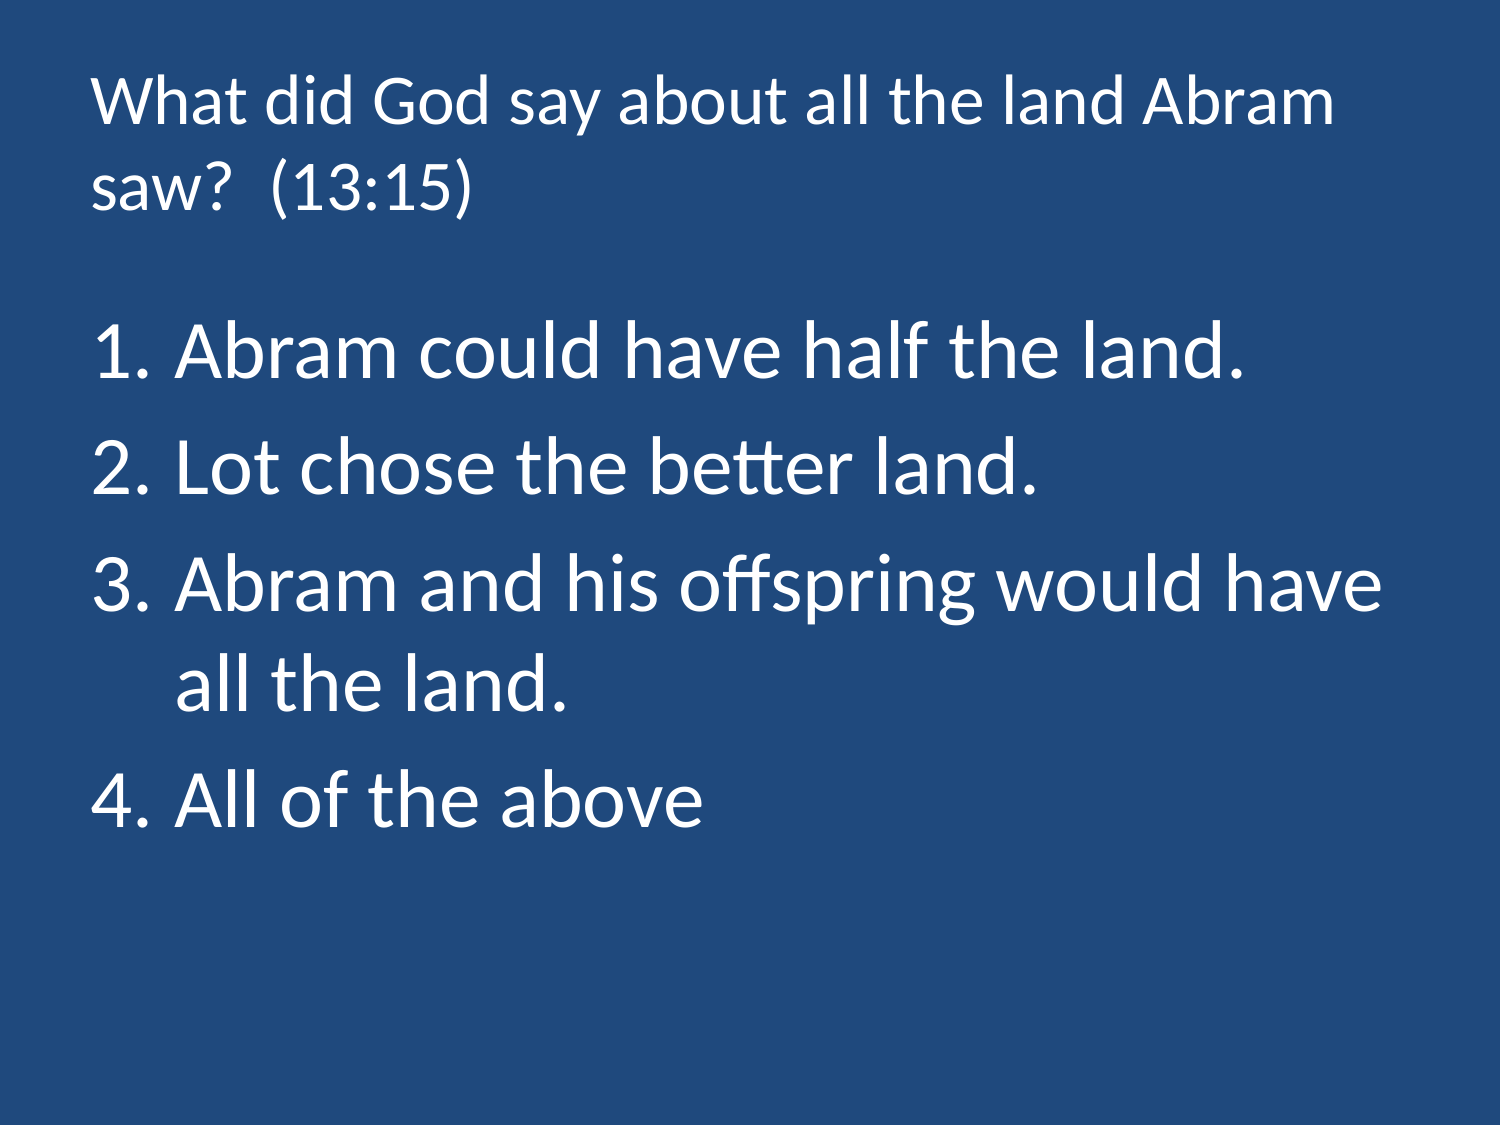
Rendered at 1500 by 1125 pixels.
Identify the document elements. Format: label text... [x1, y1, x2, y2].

title What did God say about all the land Abram saw? (13:15) [75, 45, 1425, 233]
list Abram could have half the land. Lot chose the better land. Abram and his offspring would have all the land. All of the above [75, 287, 1425, 1005]
